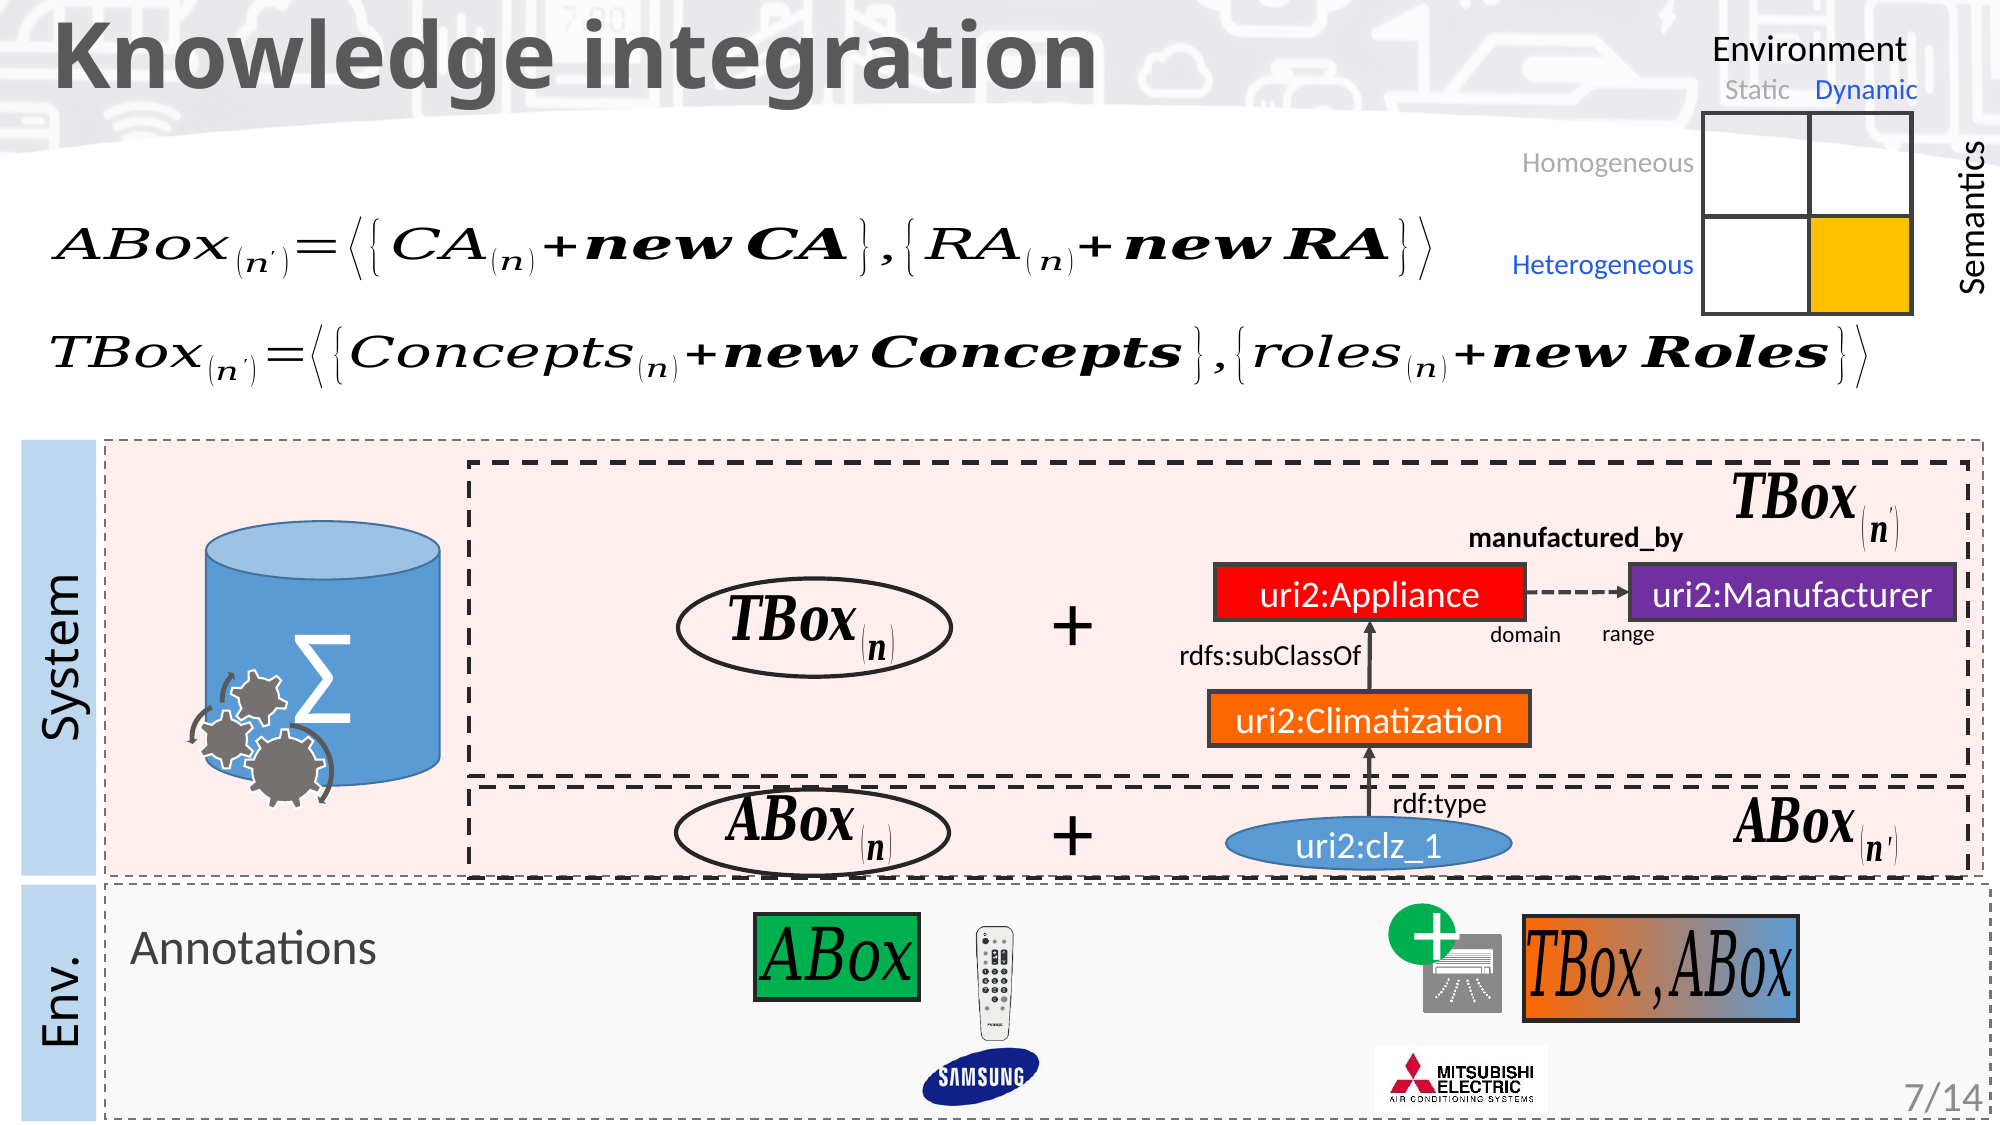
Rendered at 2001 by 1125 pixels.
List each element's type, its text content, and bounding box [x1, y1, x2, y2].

text_box Σ [204, 520, 441, 787]
text_box [674, 788, 951, 877]
text_box [104, 439, 1984, 877]
text_box + [1037, 771, 1131, 887]
text_box Env. [21, 884, 97, 1122]
slide_number 7/14 [1548, 1064, 1999, 1125]
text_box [756, 915, 1045, 1117]
text_box [1131, 786, 1969, 879]
text_box Annotations [114, 907, 531, 983]
picture [0, 0, 2000, 237]
text_box [468, 461, 1969, 777]
text_box System [21, 439, 97, 876]
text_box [1374, 903, 1796, 1113]
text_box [1163, 511, 1956, 870]
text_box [176, 662, 327, 811]
text_box + [1038, 562, 1131, 677]
text_box [104, 883, 1992, 1120]
text_box [468, 786, 1037, 879]
text_box [676, 577, 953, 678]
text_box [1451, 16, 2000, 339]
